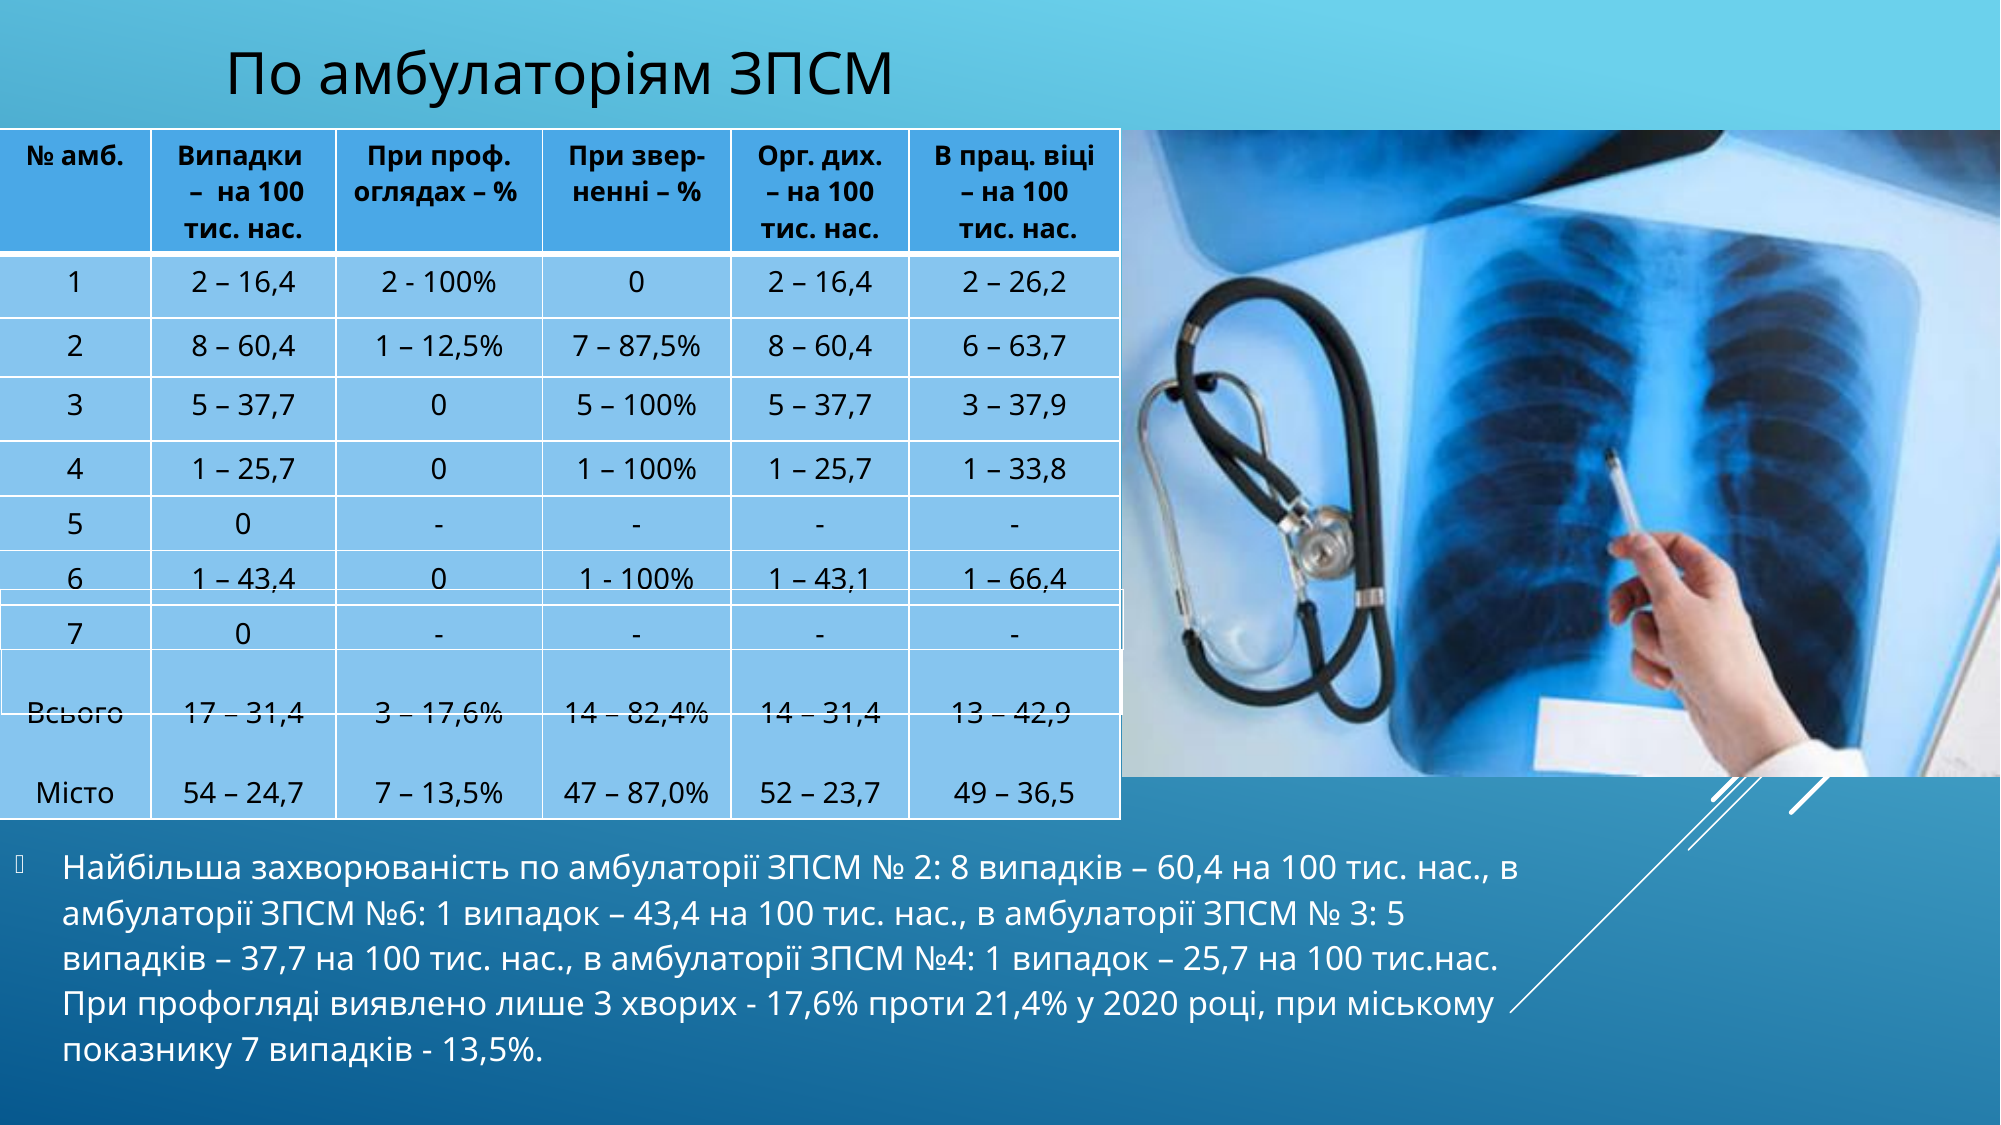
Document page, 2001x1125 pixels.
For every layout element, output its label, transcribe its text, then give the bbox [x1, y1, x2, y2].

table_cell 7 – 87,5% [543, 319, 730, 376]
table_cell 1 – 33,8 [910, 442, 1119, 495]
table_cell 1 – 43,4 [152, 551, 335, 589]
table_cell 8 – 60,4 [732, 319, 908, 376]
table_cell 4 [0, 442, 150, 495]
table_header При звер- ненні – % [543, 130, 730, 251]
table_header В прац. віці – на 100 тис. нас. [910, 130, 1119, 251]
table_header [1, 590, 1122, 649]
table_cell - 3 – 17,6% 7 – 13,5% [337, 715, 542, 808]
table_cell 1 – 25,7 [152, 442, 335, 495]
table_header [2, 650, 1121, 713]
table_cell 1 [0, 257, 150, 317]
table_cell 0 17 – 31,4 54 – 24,7 [152, 715, 335, 808]
text_box По амбулаторіям ЗПСМ [210, 28, 1055, 114]
table_cell - [732, 497, 908, 550]
table_cell 8 – 60,4 [152, 319, 335, 376]
table_cell - 14 – 31,4 52 – 23,7 [732, 715, 908, 808]
picture [1122, 130, 2000, 777]
table_cell 0 [337, 378, 542, 440]
table_cell 3 – 37,9 [910, 378, 1119, 440]
table_cell 5 – 37,7 [732, 378, 908, 440]
table_cell 1 – 100% [543, 442, 730, 495]
table_cell 1 – 43,1 [732, 551, 908, 589]
table_header Орг. дих. – на 100 тис. нас. [732, 130, 908, 251]
table_cell 2 – 26,2 [910, 257, 1119, 317]
table_cell - [910, 497, 1119, 550]
table_cell 1 – 66,4 [910, 551, 1119, 589]
table_cell - [337, 497, 542, 550]
list Найбільша захворюваність по амбулаторії ЗПСМ № 2: 8 випадків – 60,4 на 100 тис. нас., в амбулаторії ЗПСМ №6: 1 випадок – 43,4 на 100 тис. нас., в амбулаторії ЗПСМ № 3: 5 випадків – 37,7 на 100 тис. нас., в амбулаторії ЗПСМ №4: 1 випадок – 25,7 на 100 тис.нас. При профогляді виявлено лише 3 хворих - 17,6% проти 21,4% у 2020 році, при міському показнику 7 випадків - 13,5%. [0, 808, 1551, 1107]
table_header Випадки – на 100 тис. нас. [152, 130, 335, 251]
table_cell 5 – 37,7 [152, 378, 335, 440]
table_cell 1 – 25,7 [732, 442, 908, 495]
table_cell 5 [0, 497, 150, 550]
table_cell 2 – 16,4 [732, 257, 908, 317]
table_cell 5 – 100% [543, 378, 730, 440]
table_cell 0 [337, 442, 542, 495]
table_cell - 13 – 42,9 49 – 36,5 [910, 715, 1119, 808]
table_cell 0 [543, 257, 730, 317]
table_cell 2 [0, 319, 150, 376]
table_cell 6 – 63,7 [910, 319, 1119, 376]
table_cell - 14 – 82,4% 47 – 87,0% [543, 715, 730, 808]
table_cell 0 [152, 497, 335, 550]
table_cell 1 - 100% [543, 551, 730, 589]
table_cell 1 – 12,5% [337, 319, 542, 376]
table_cell 2 - 100% [337, 257, 542, 317]
table_cell 6 [0, 551, 150, 589]
table_cell 2 – 16,4 [152, 257, 335, 317]
table_header При проф. оглядах – % [337, 130, 542, 251]
table_header № амб. [0, 130, 150, 251]
table_cell 3 [0, 378, 150, 440]
table_cell - [543, 497, 730, 550]
table_cell 7 Всього Місто [0, 714, 150, 808]
table_cell 0 [337, 551, 542, 589]
